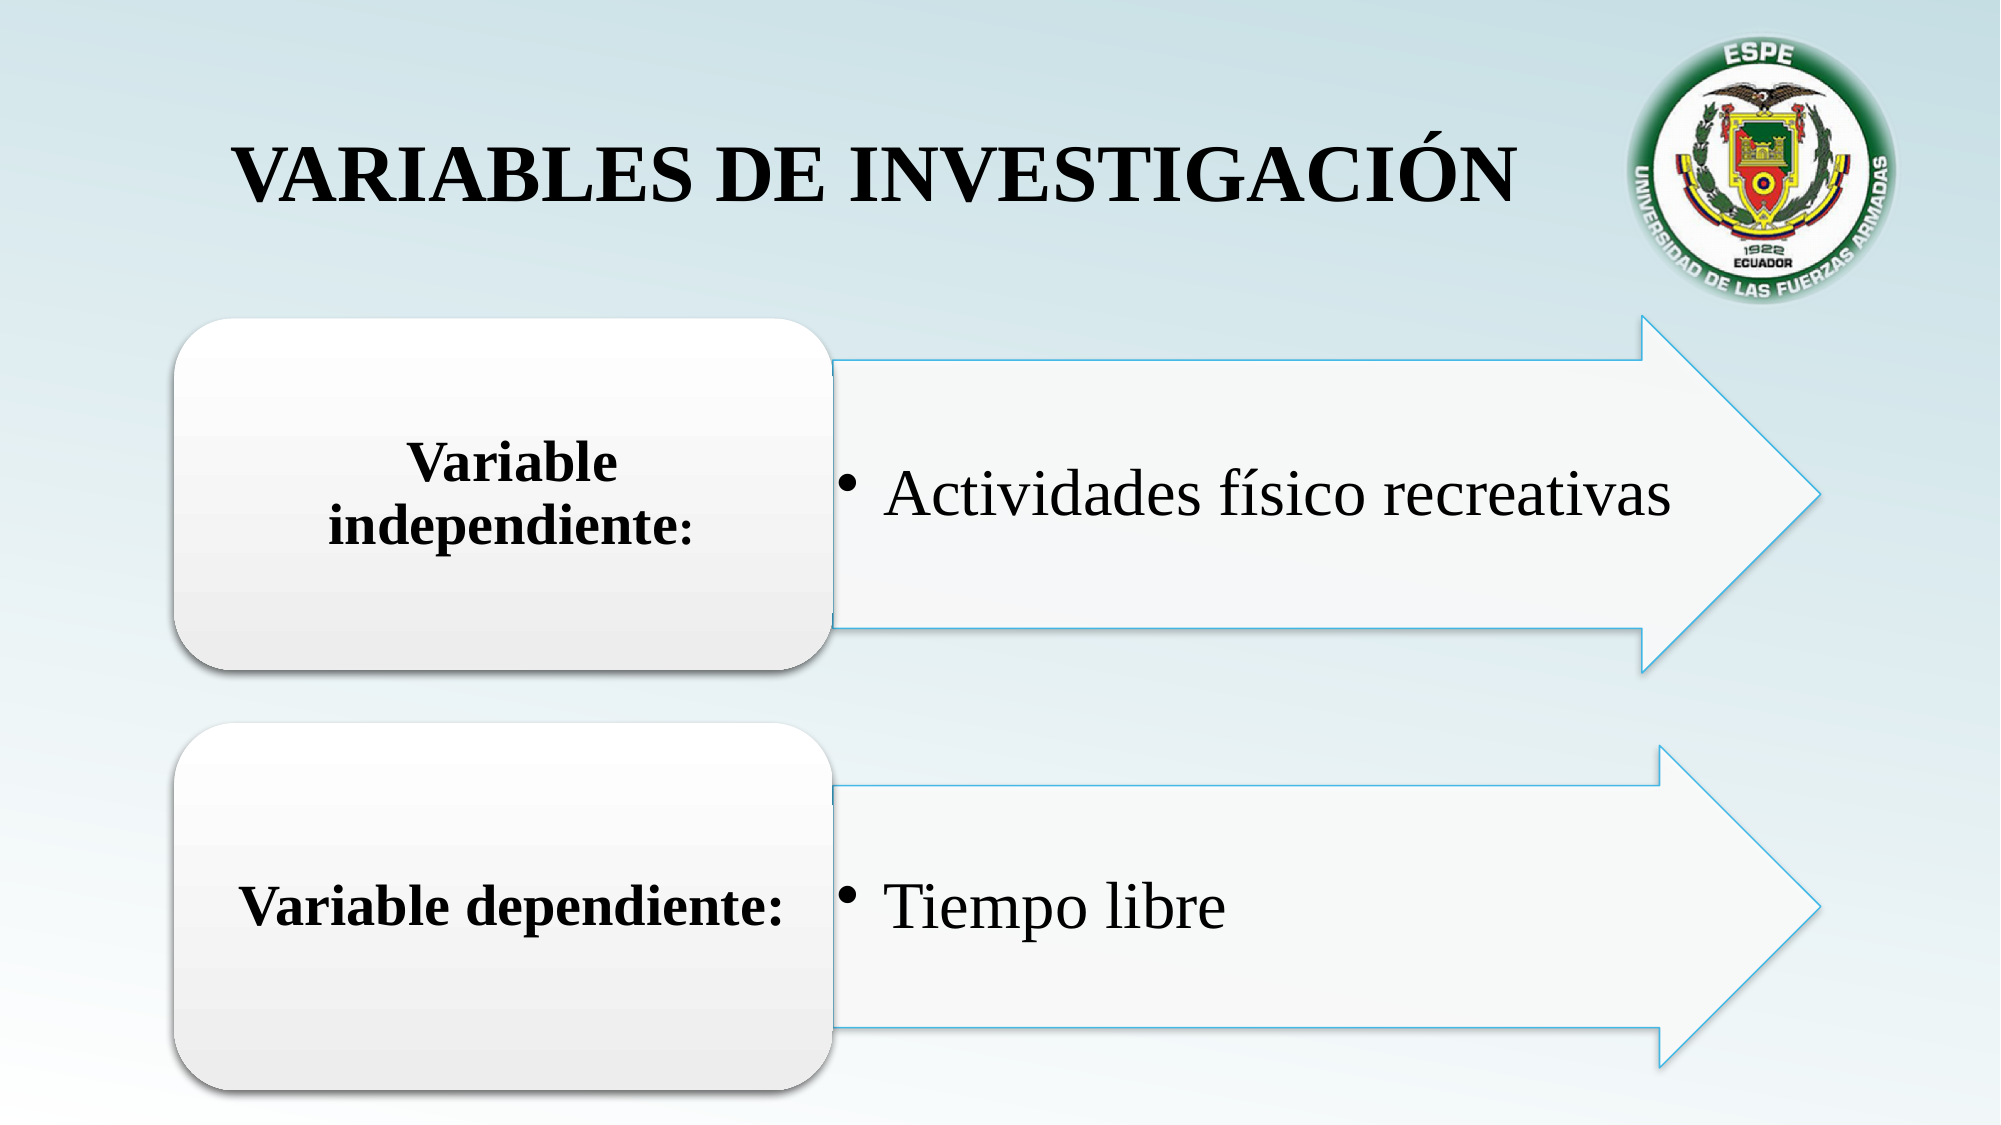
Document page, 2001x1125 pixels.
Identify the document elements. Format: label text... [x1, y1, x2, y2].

picture [1615, 21, 1911, 316]
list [174, 314, 1821, 1091]
title VARIABLES DE INVESTIGACIÓN [197, 112, 1573, 226]
